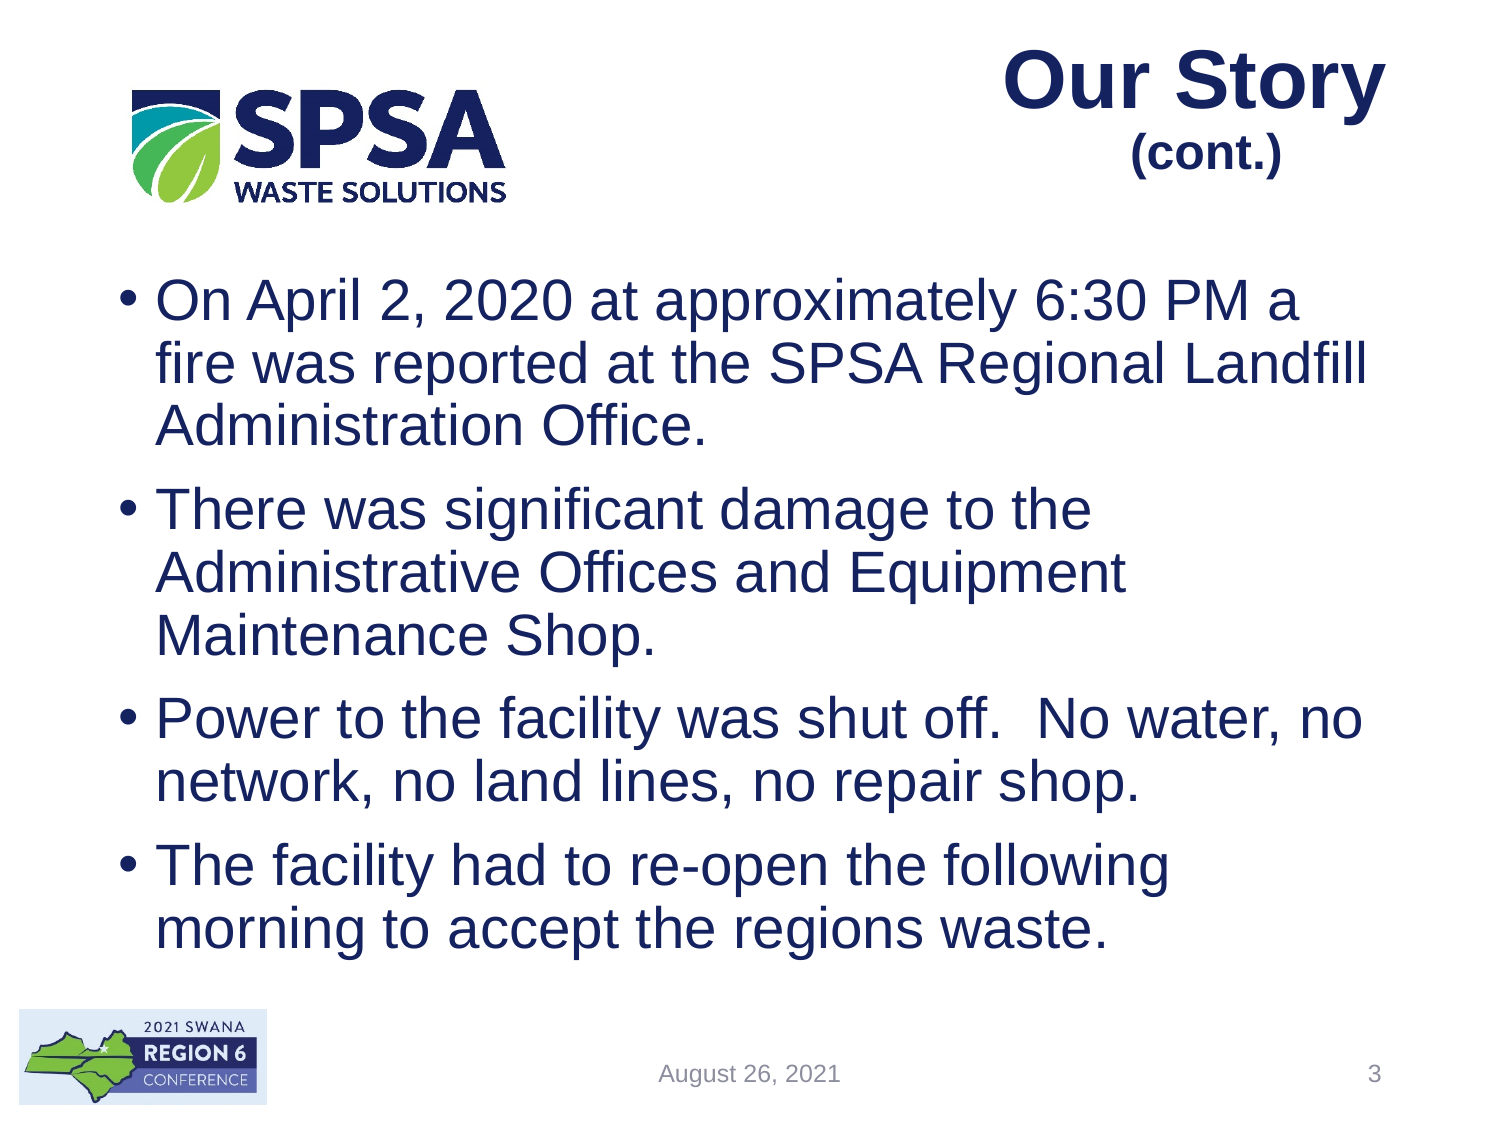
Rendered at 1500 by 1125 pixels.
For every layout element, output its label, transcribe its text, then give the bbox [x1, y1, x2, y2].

slide_number 3 [1059, 1042, 1397, 1103]
footer August 26, 2021 [496, 1042, 1004, 1103]
picture [19, 1009, 267, 1105]
list On April 2, 2020 at approximately 6:30 PM a fire was reported at the SPSA Regional Landfill Administration Office. There was significant damage to the Administrative Offices and Equipment Maintenance Shop. Power to the facility was shut off. No water, no network, no land lines, no repair shop. The facility had to re-open the following morning to accept the regions waste. [103, 262, 1397, 1014]
title Our Story (cont.) [941, 0, 1472, 218]
picture [103, 59, 534, 233]
